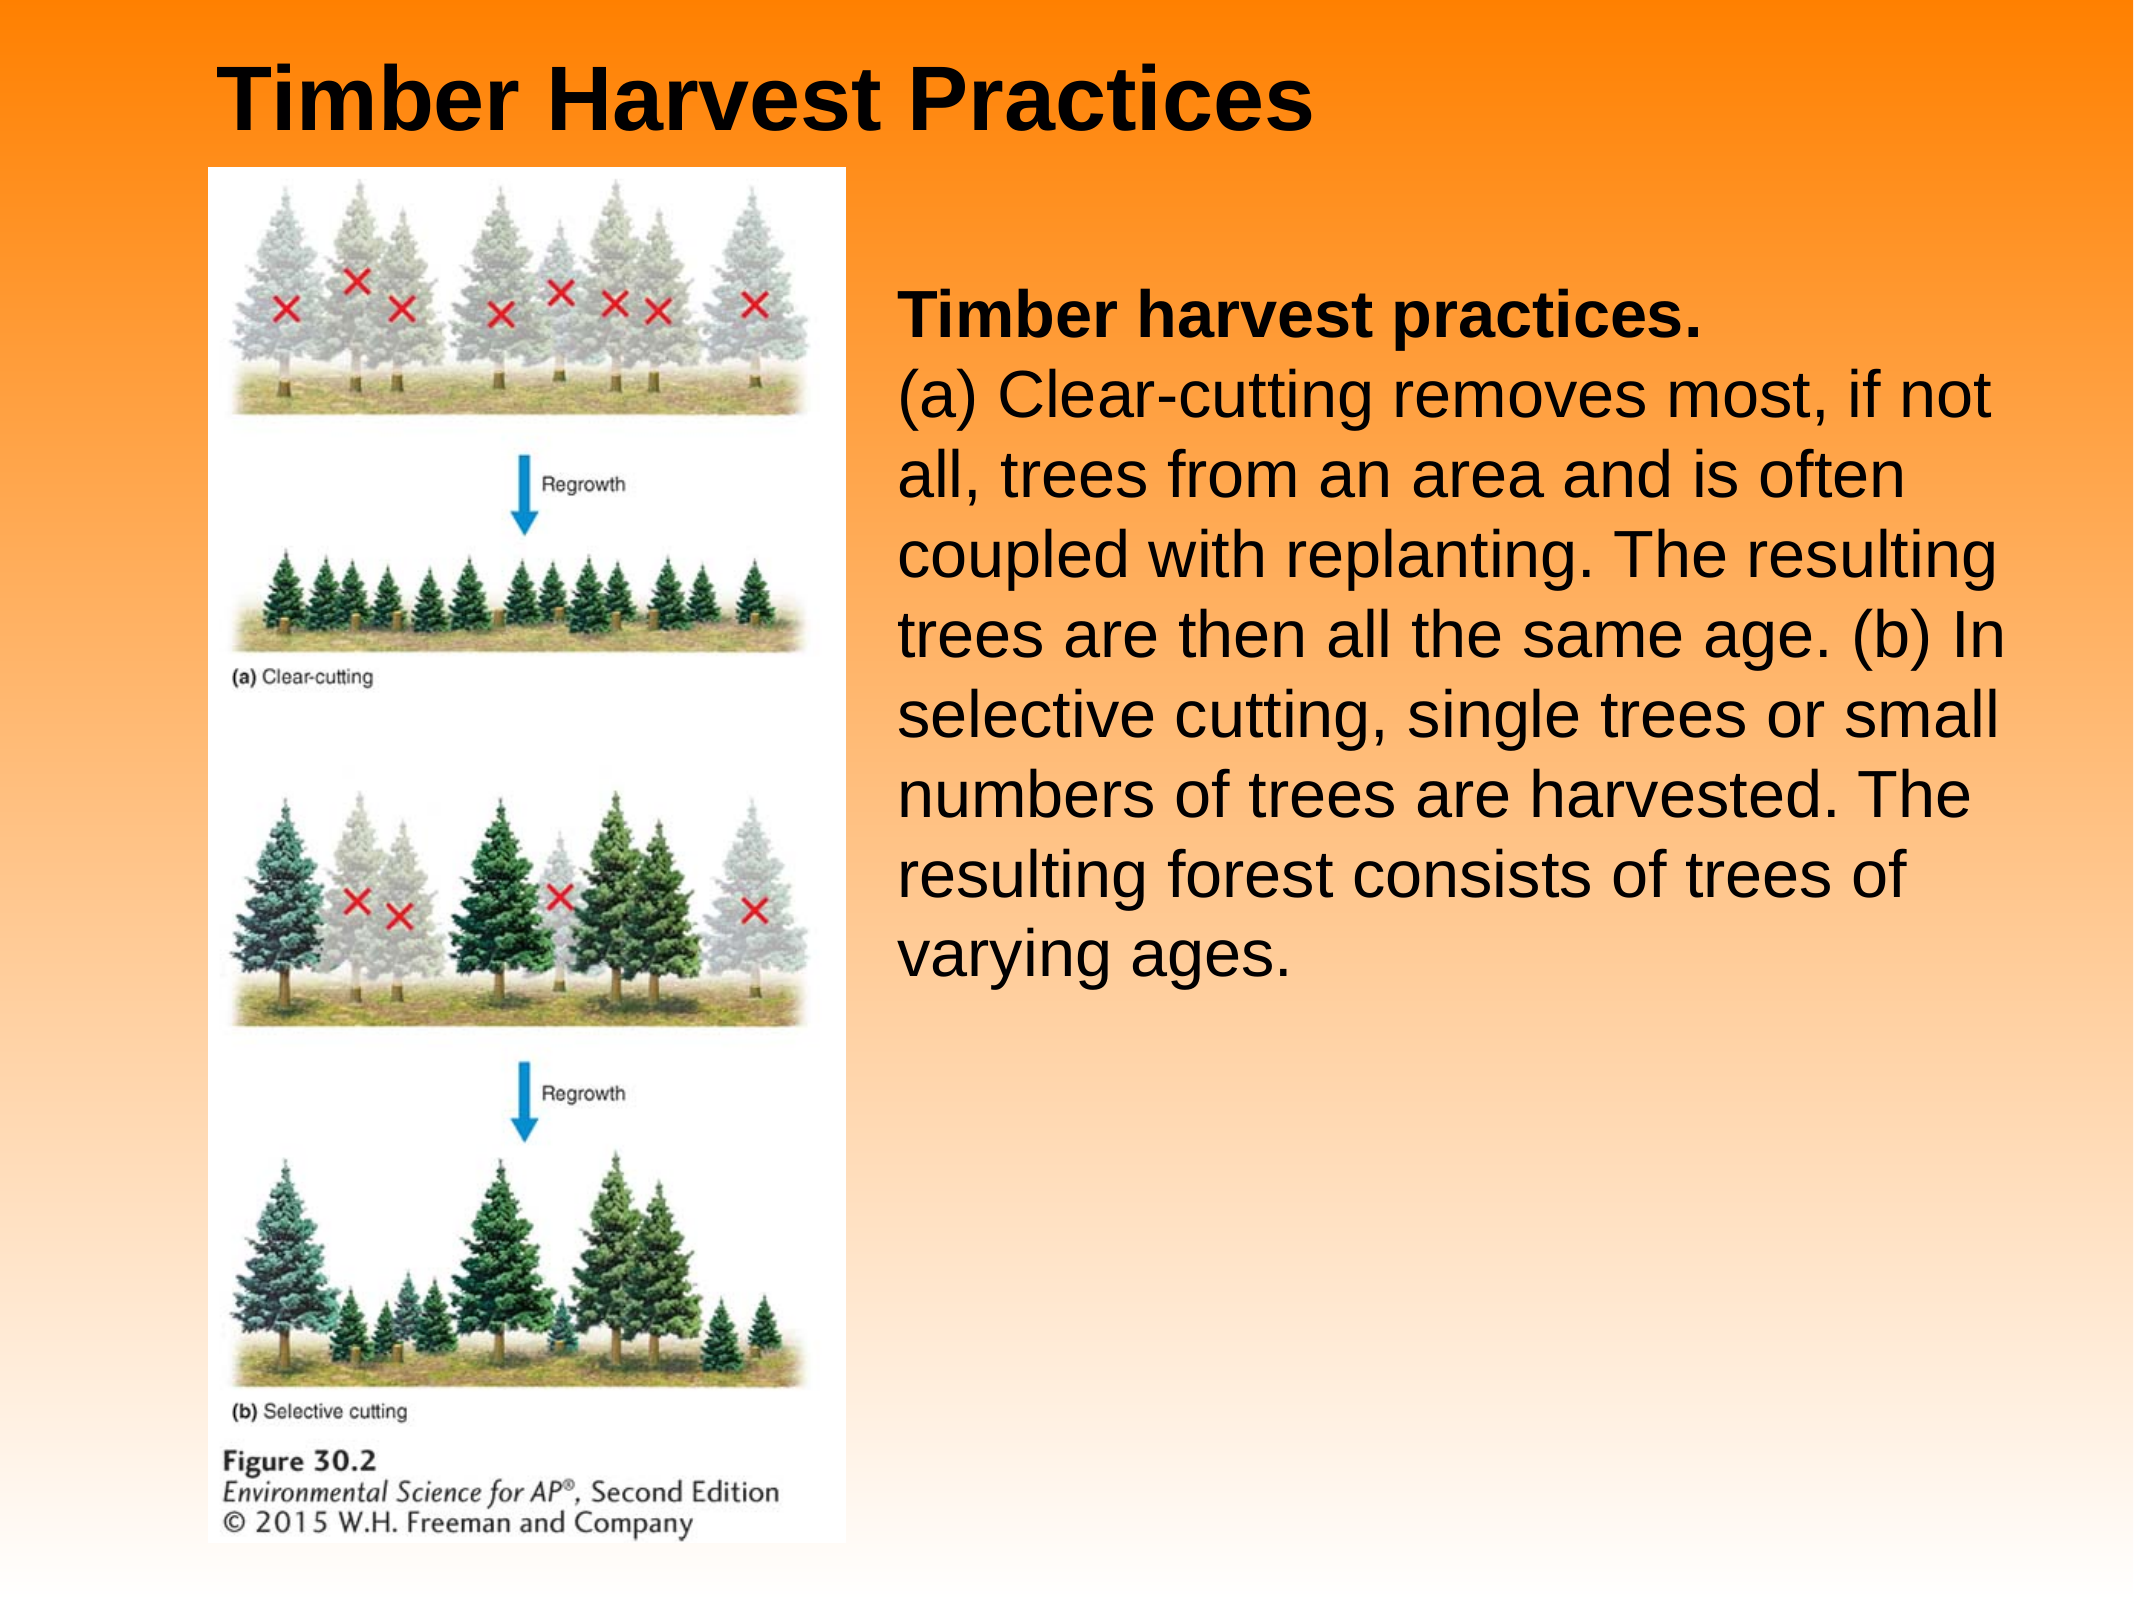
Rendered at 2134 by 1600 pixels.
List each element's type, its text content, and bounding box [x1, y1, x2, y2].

picture [208, 167, 846, 1543]
text_box Timber harvest practices. (a) Clear-cutting removes most, if not all, trees from an area and is often coupled with replanting. The resulting trees are then all the same age. (b) In selective cutting, single trees or small numbers of trees are harvested. The resulting forest consists of trees of varying ages. [882, 263, 2047, 998]
title Timber Harvest Practices [208, 0, 1925, 297]
